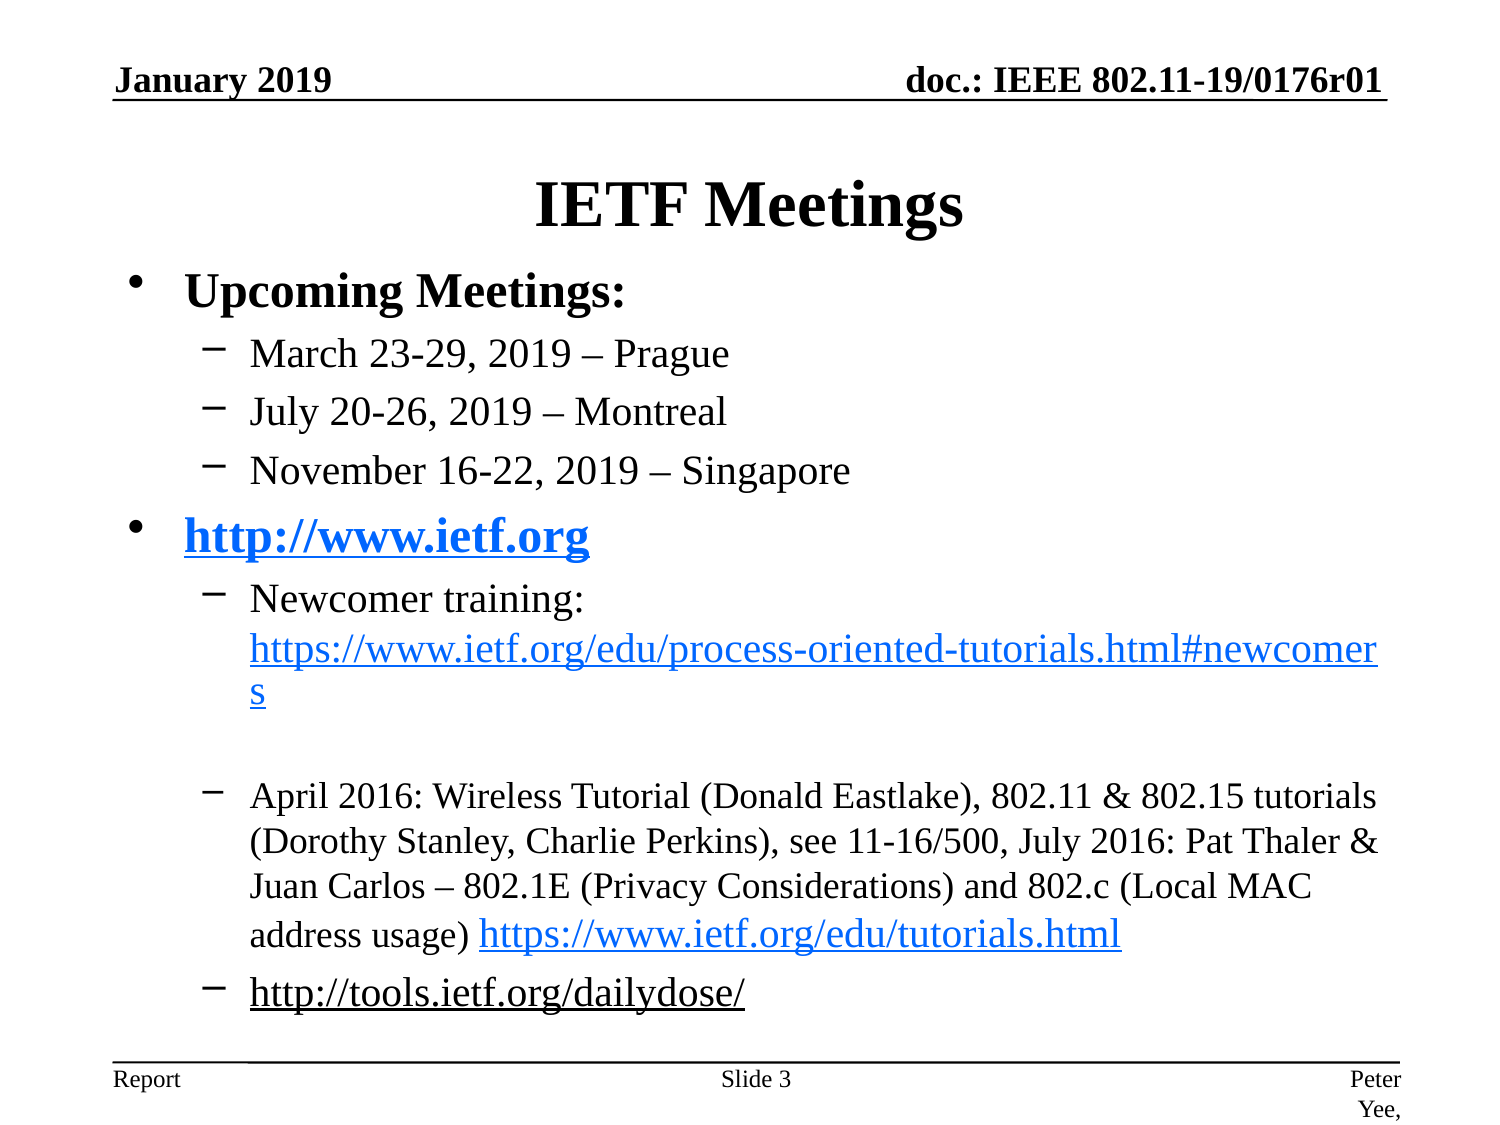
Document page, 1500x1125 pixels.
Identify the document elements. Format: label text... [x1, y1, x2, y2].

slide_number Slide 3 [712, 1075, 800, 1093]
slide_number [114, 54, 425, 100]
footer Peter Yee, AKAYLA [1325, 1062, 1402, 1093]
list Upcoming Meetings: March 23-29, 2019 – Prague July 20-26, 2019 – Montreal November 16-22, 2019 – Singapore http://www.ietf.org Newcomer training: https://www.ietf.org/edu/process-oriented-tutorials.html#newcomers April 2016: Wireless Tutorial (Donald Eastlake), 802.11 & 802.15 tutorials (Dorothy Stanley, Charlie Perkins), see 11-16/500, July 2016: Pat Thaler & Juan Carlos – 802.1E (Privacy Considerations) and 802.c (Local MAC address usage) https://www.ietf.org/edu/tutorials.html http://tools.ietf.org/dailydose/ [112, 249, 1400, 1075]
title IETF Meetings [112, 112, 1388, 249]
